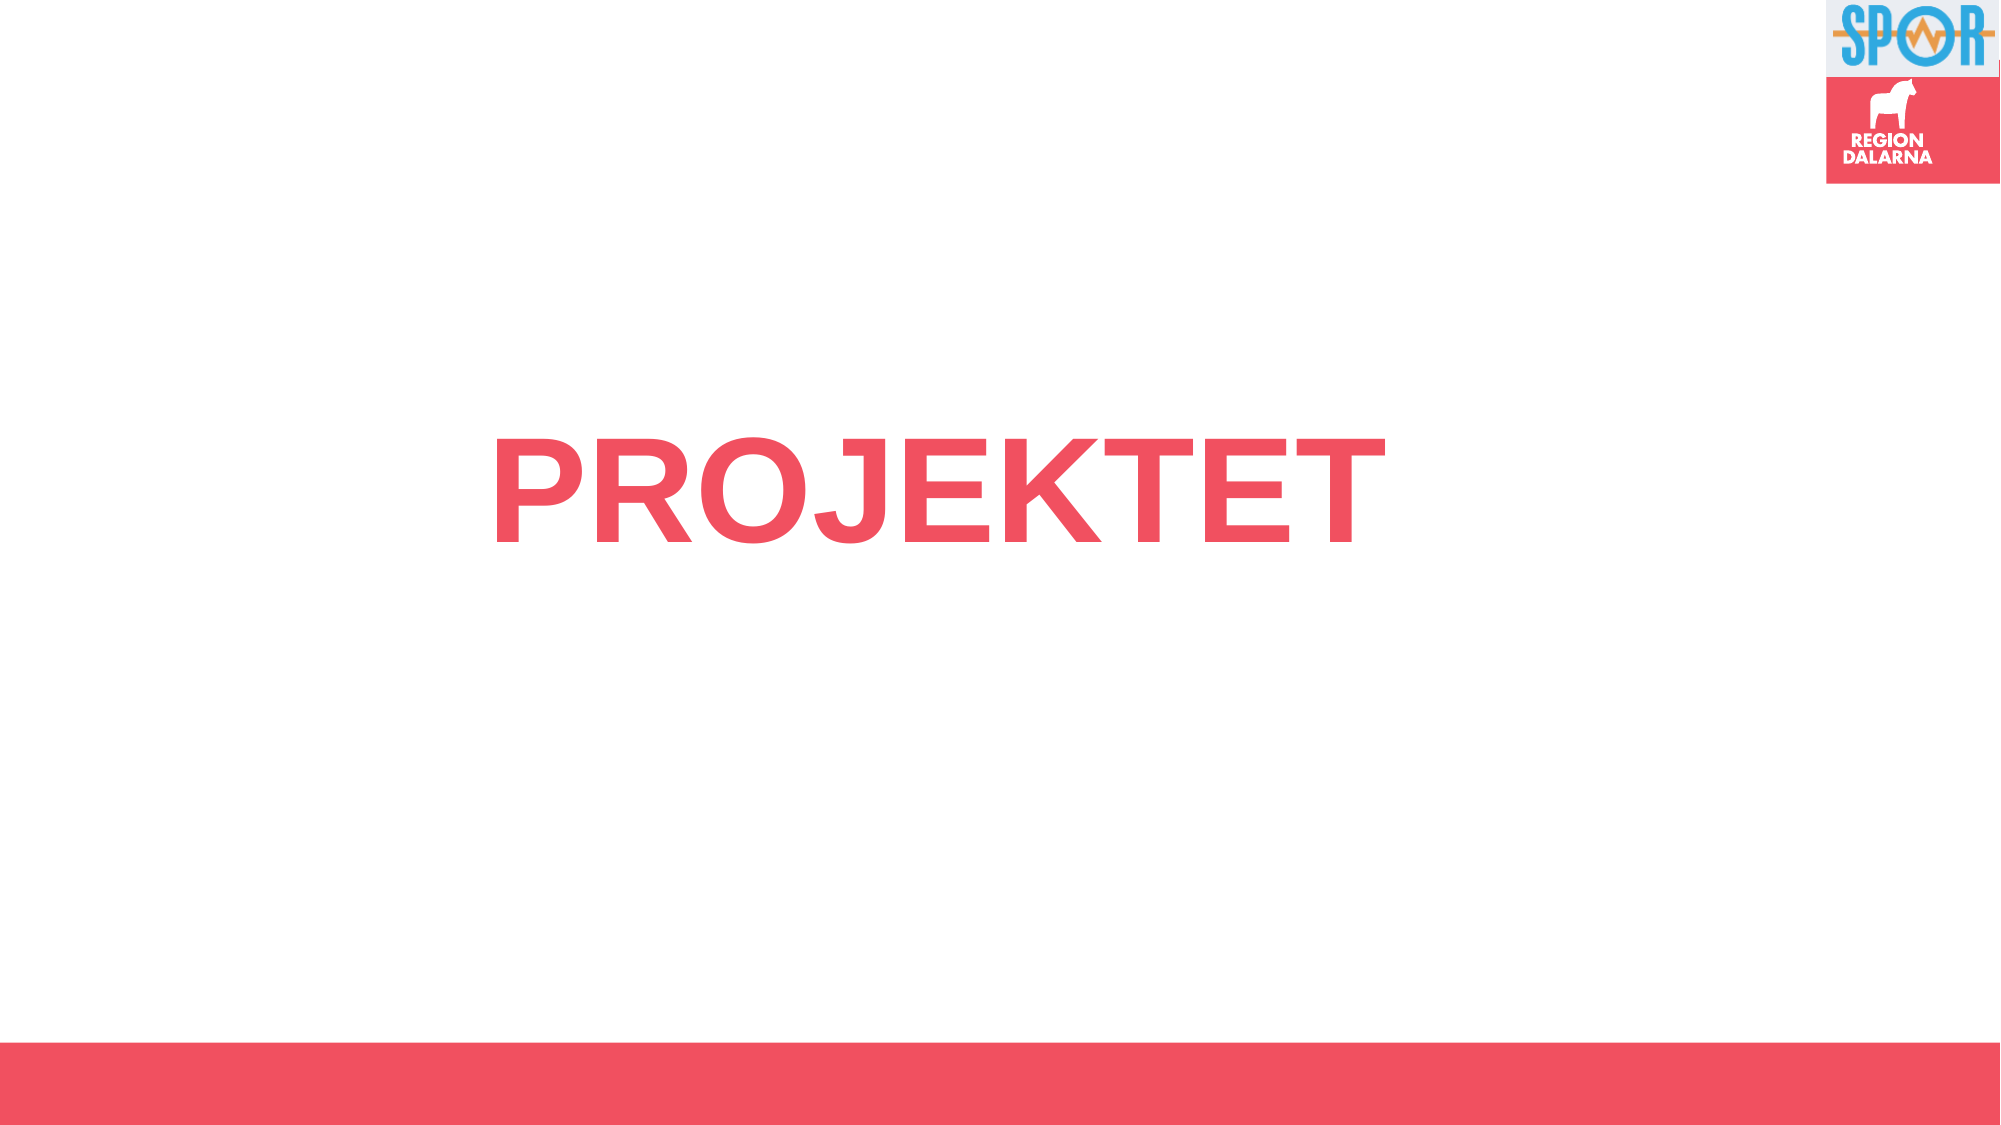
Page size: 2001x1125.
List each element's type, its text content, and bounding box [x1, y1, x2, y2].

title PROJEKTET [67, 394, 1808, 594]
picture [1826, 0, 1999, 77]
